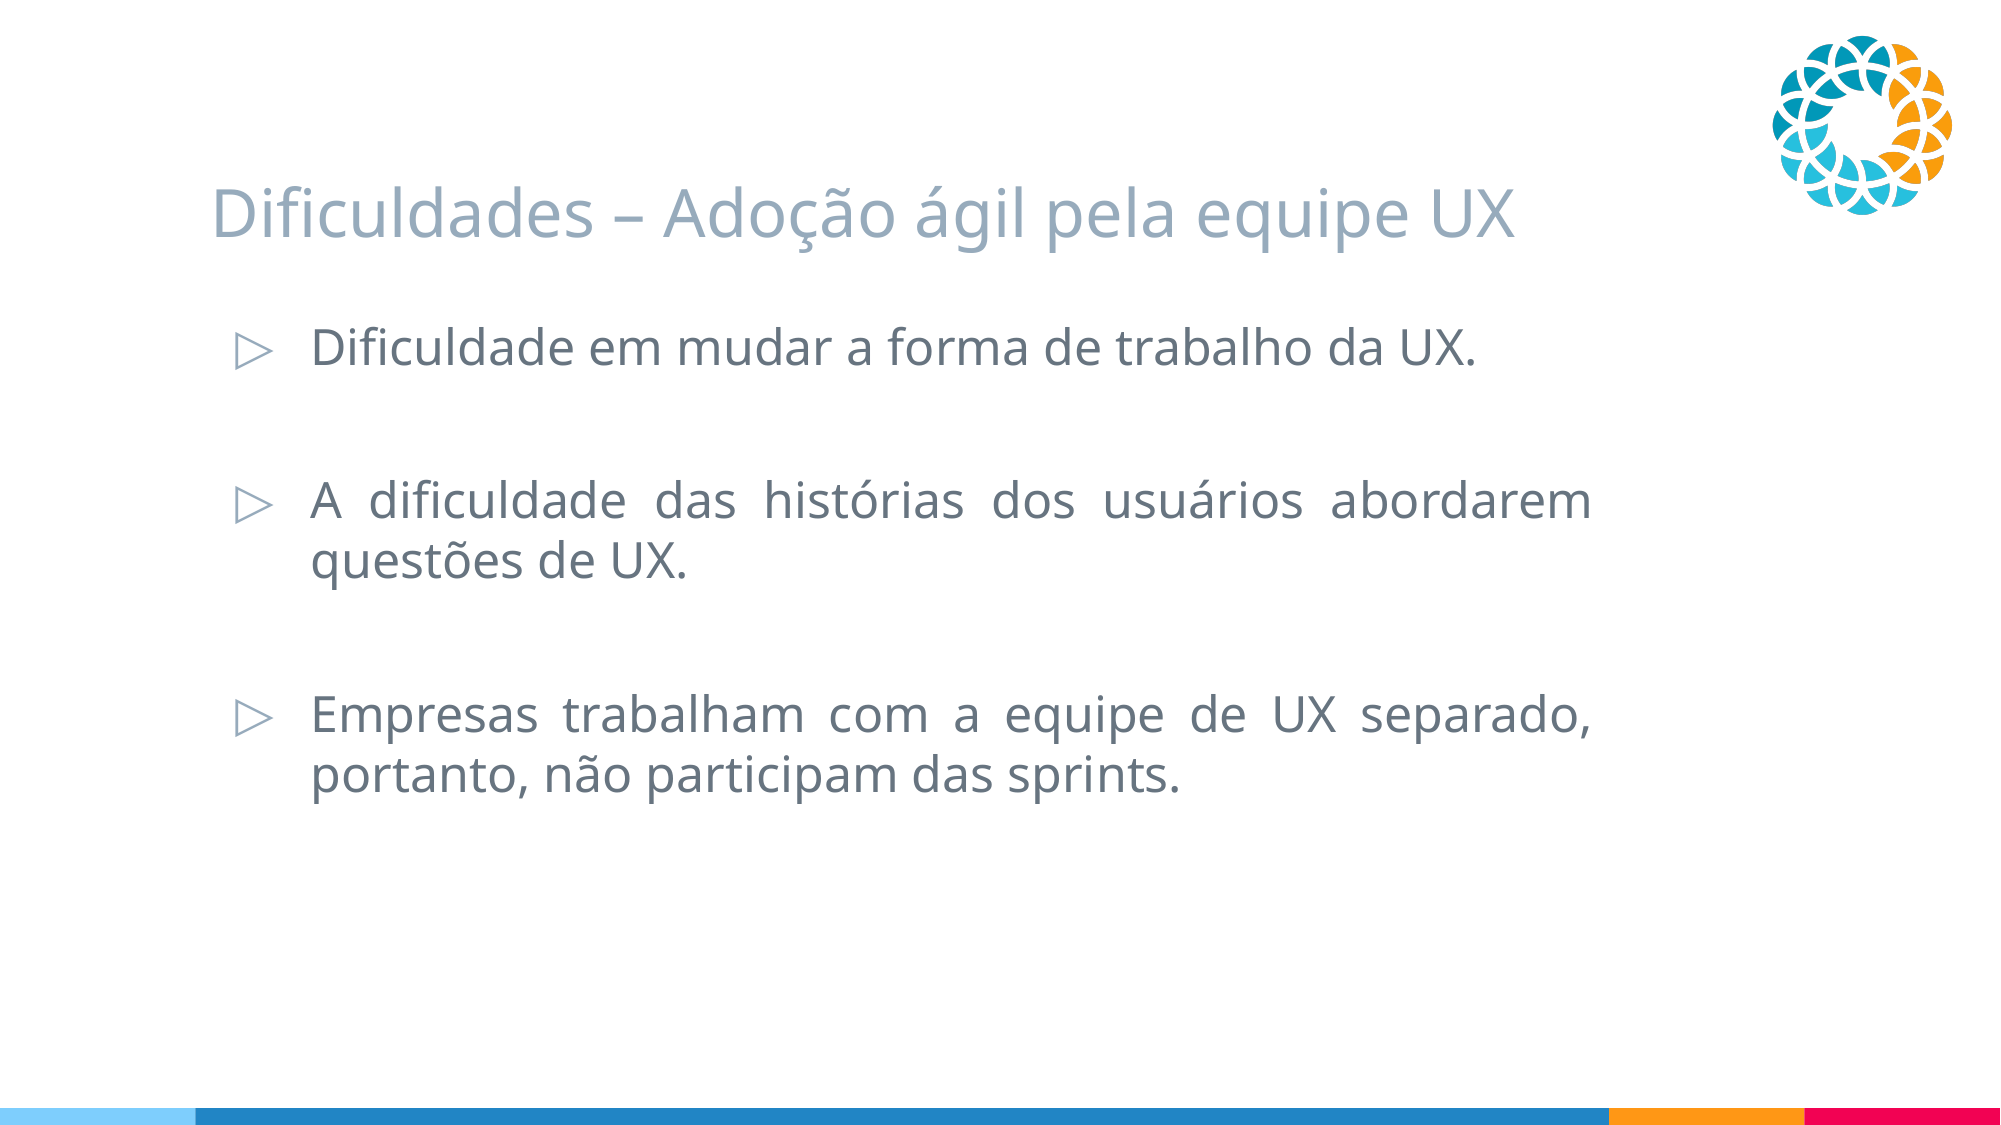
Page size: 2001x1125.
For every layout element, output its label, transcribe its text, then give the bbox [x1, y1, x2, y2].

list Dificuldade em mudar a forma de trabalho da UX. A dificuldade das histórias dos usuários abordarem questões de UX. Empresas trabalham com a equipe de UX separado, portanto, não participam das sprints. [195, 300, 1609, 1078]
picture [1769, 34, 1957, 218]
title Dificuldades – Adoção ágil pela equipe UX [195, 78, 1609, 266]
